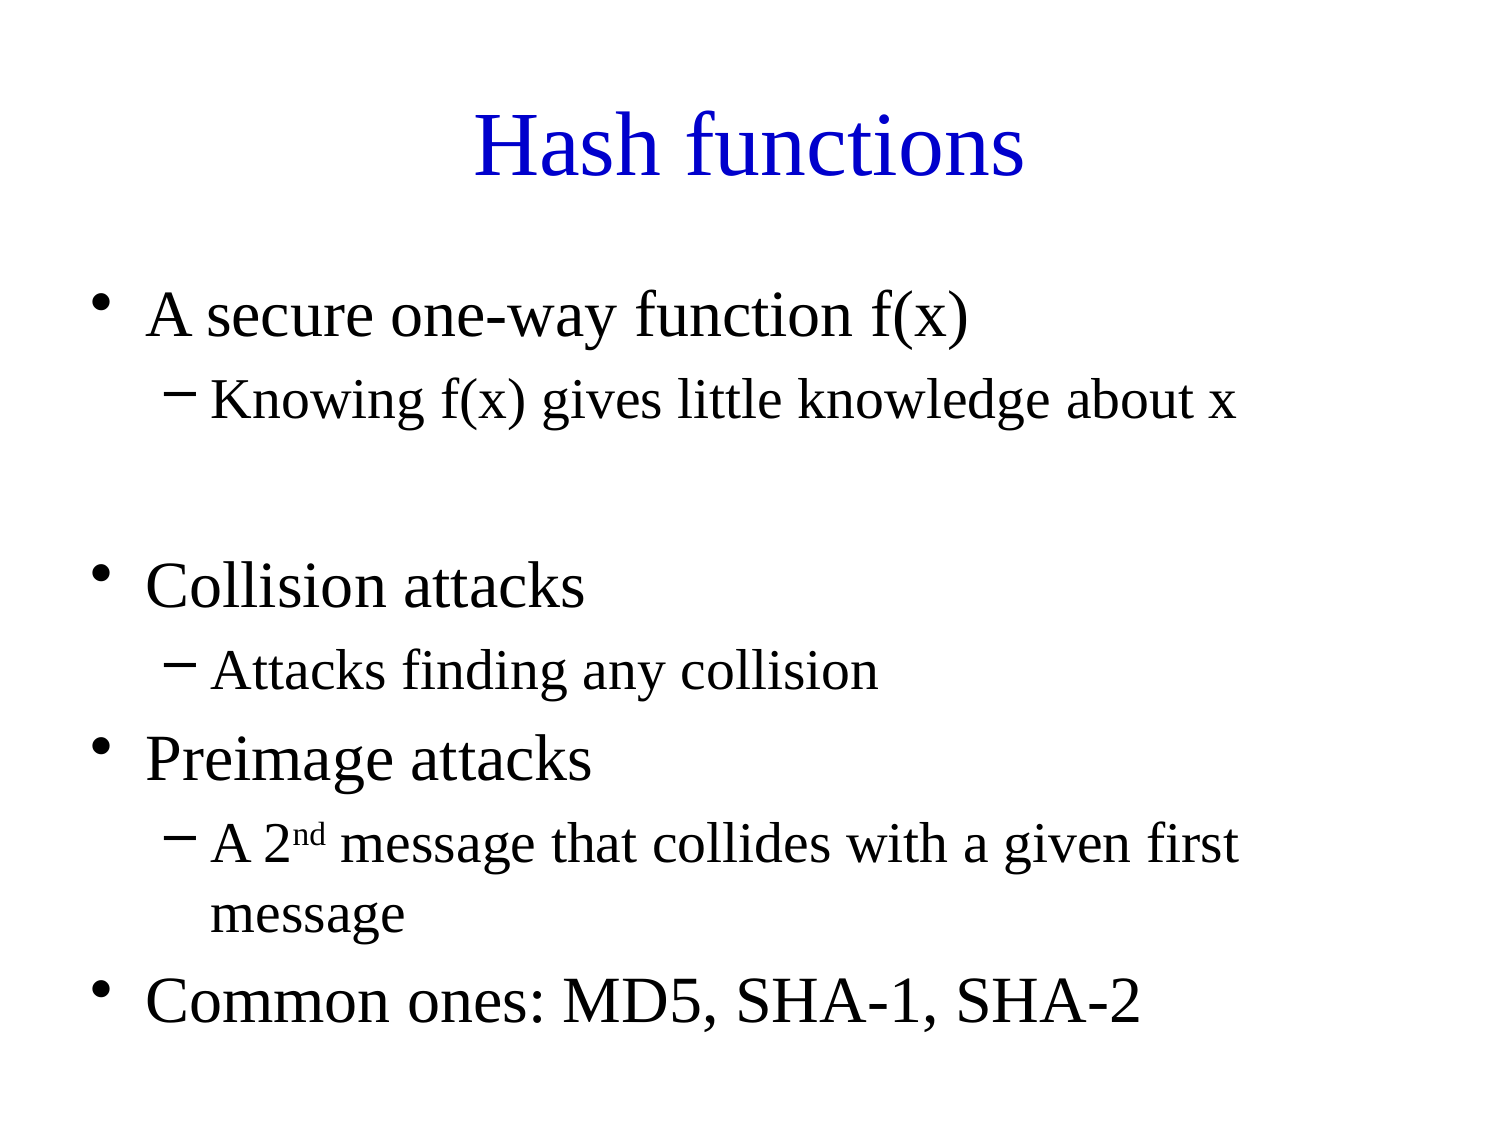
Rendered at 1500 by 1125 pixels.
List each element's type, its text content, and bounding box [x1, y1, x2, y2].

title Hash functions [74, 44, 1426, 233]
list A secure one-way function f(x) Knowing f(x) gives little knowledge about x Collision attacks Attacks finding any collision Preimage attacks A 2nd message that collides with a given first message Common ones: MD5, SHA-1, SHA-2 [74, 262, 1426, 1051]
